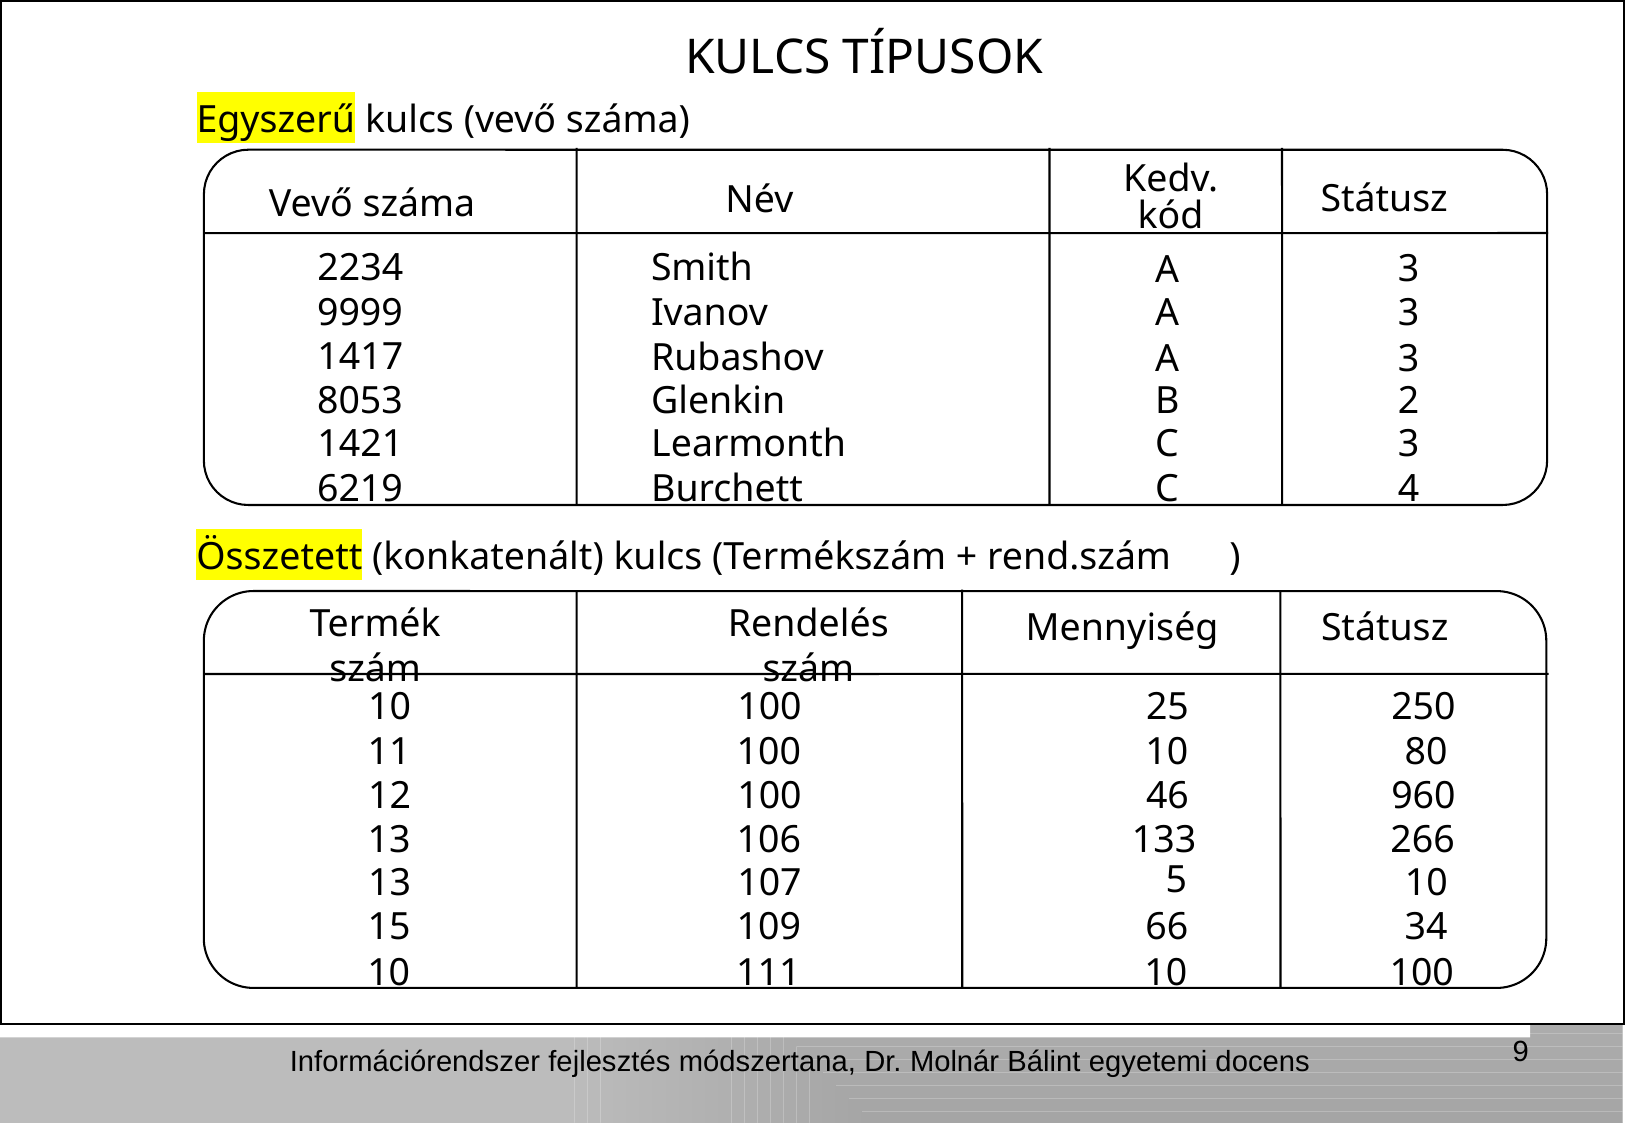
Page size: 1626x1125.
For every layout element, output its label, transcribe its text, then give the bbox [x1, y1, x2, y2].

text_box 10 [1123, 947, 1188, 986]
text_box [203, 234, 576, 505]
text_box [577, 234, 1049, 505]
text_box [203, 149, 576, 233]
text_box [1050, 149, 1282, 233]
text_box [1050, 234, 1282, 505]
text_box [203, 591, 576, 988]
text_box 66 [1124, 902, 1189, 941]
text_box 80 [1382, 727, 1448, 765]
text_box [1281, 674, 1547, 988]
footer Információrendszer fejlesztés módszertana, Dr. Molnár Bálint egyetemi docens [233, 1034, 1368, 1125]
text_box [577, 674, 962, 988]
text_box 133 [1115, 815, 1213, 853]
text_box Összetett (konkatenált) kulcs (Termékszám + rend.szám ) [196, 531, 1459, 607]
text_box Egyszerű kulcs (vevő száma) [196, 94, 1001, 133]
text_box [557, 1022, 1068, 1108]
text_box 109 [720, 902, 817, 941]
text_box [577, 591, 962, 673]
text_box 34 [1382, 902, 1448, 941]
text_box 25 [1124, 681, 1190, 720]
text_box 960 [1375, 770, 1472, 809]
text_box [1, 1, 1624, 1024]
text_box 100 [1373, 947, 1470, 986]
picture [1362, 0, 1625, 200]
text_box 5 [1155, 855, 1188, 893]
text_box 10 [1383, 858, 1448, 896]
list KULCS TÍPUSOK [120, 25, 1609, 77]
text_box 10 [356, 947, 421, 986]
text_box 106 [720, 815, 817, 853]
text_box [127, 1022, 462, 1108]
text_box 10 [1124, 727, 1189, 765]
text_box [1283, 234, 1548, 505]
text_box [1283, 149, 1548, 233]
text_box 250 [1375, 681, 1472, 720]
text_box [577, 149, 1049, 233]
text_box Mennyiség [968, 603, 1276, 641]
text_box 107 [721, 858, 818, 896]
text_box [963, 591, 1280, 673]
text_box 100 [721, 770, 818, 809]
text_box 111 [720, 947, 817, 986]
text_box Rendelés szám [679, 598, 937, 674]
text_box [1281, 591, 1547, 673]
slide_number 9 [1164, 1024, 1544, 1103]
text_box 100 [720, 727, 817, 765]
text_box [963, 674, 1280, 988]
text_box 46 [1124, 770, 1190, 809]
text_box 100 [721, 681, 818, 720]
text_box 266 [1374, 815, 1471, 853]
